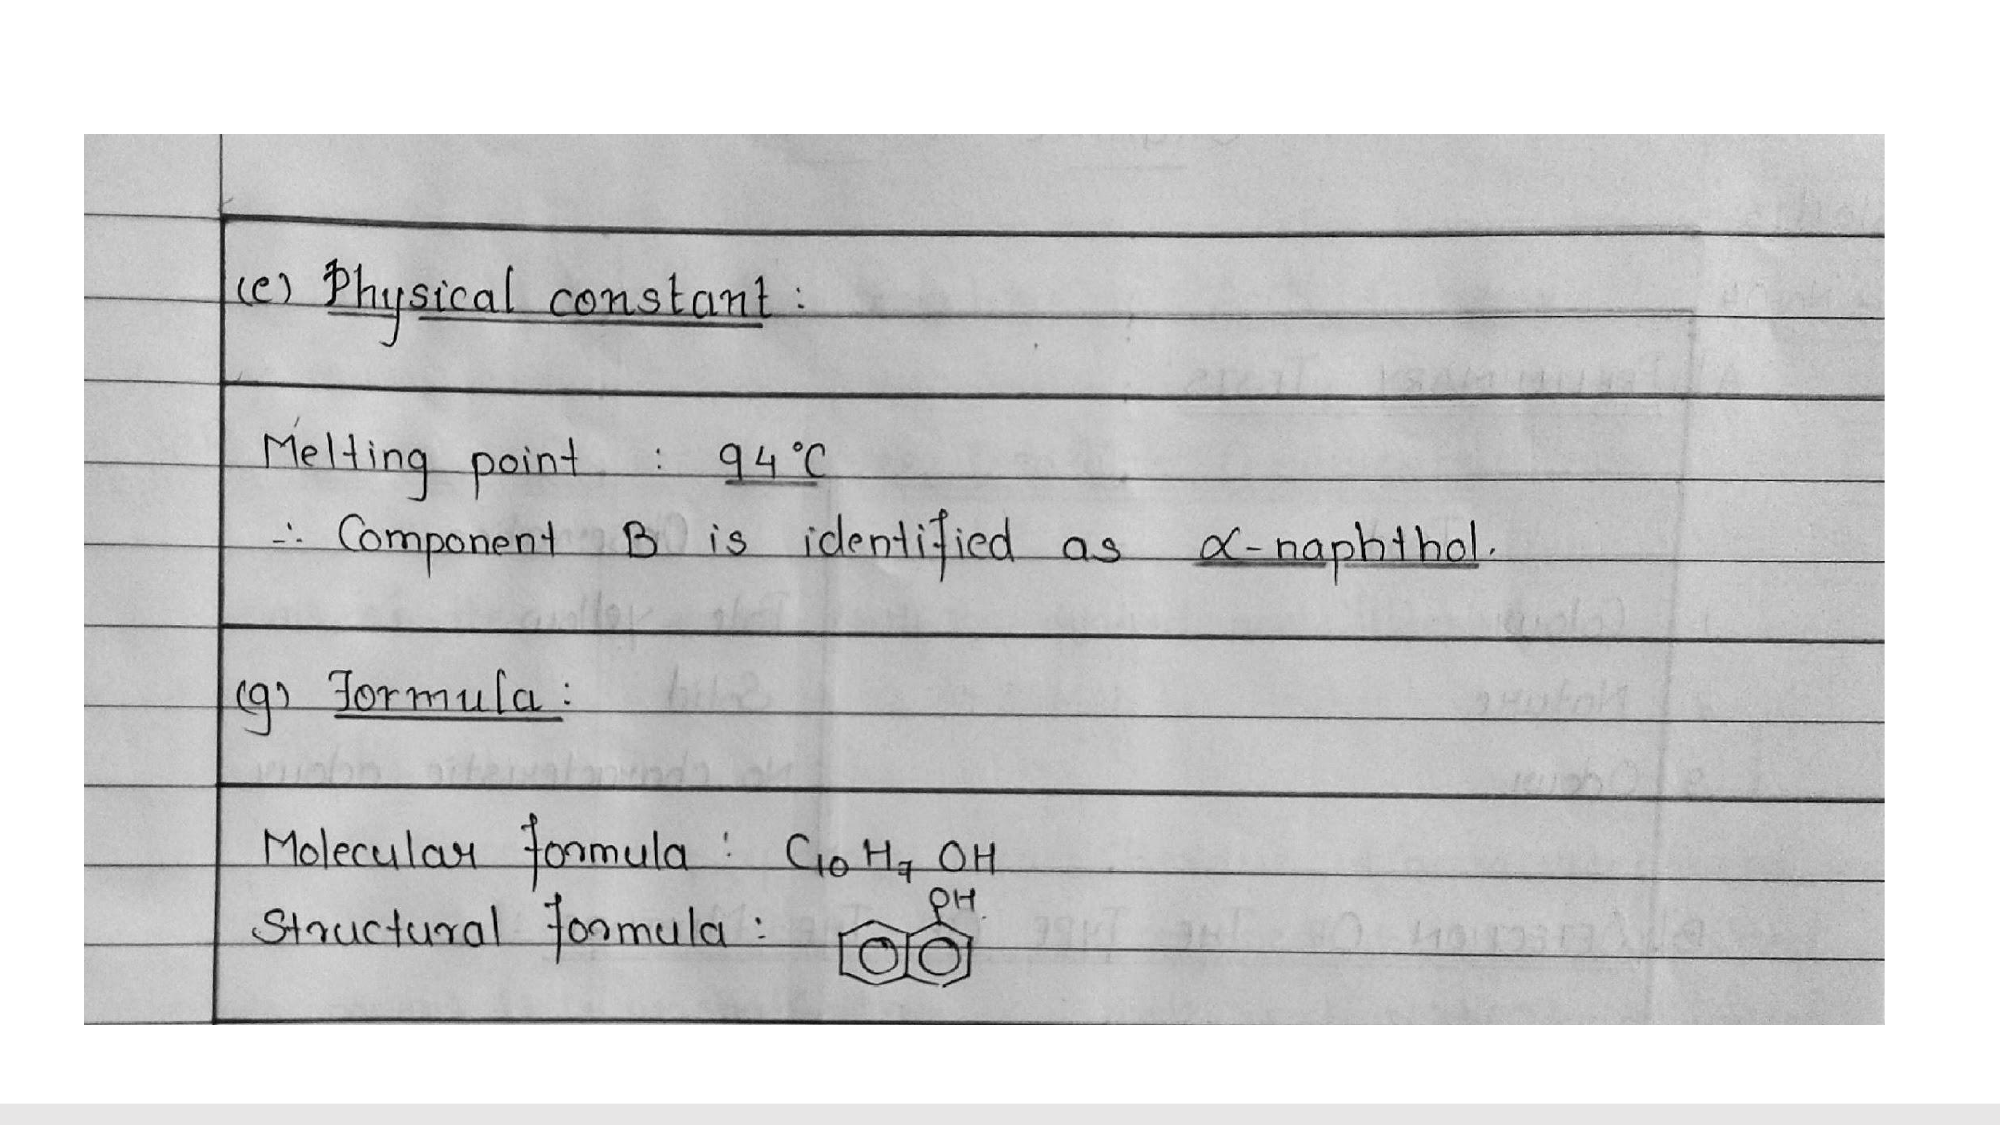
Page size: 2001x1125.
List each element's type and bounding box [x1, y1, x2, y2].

picture [84, 134, 1885, 1025]
